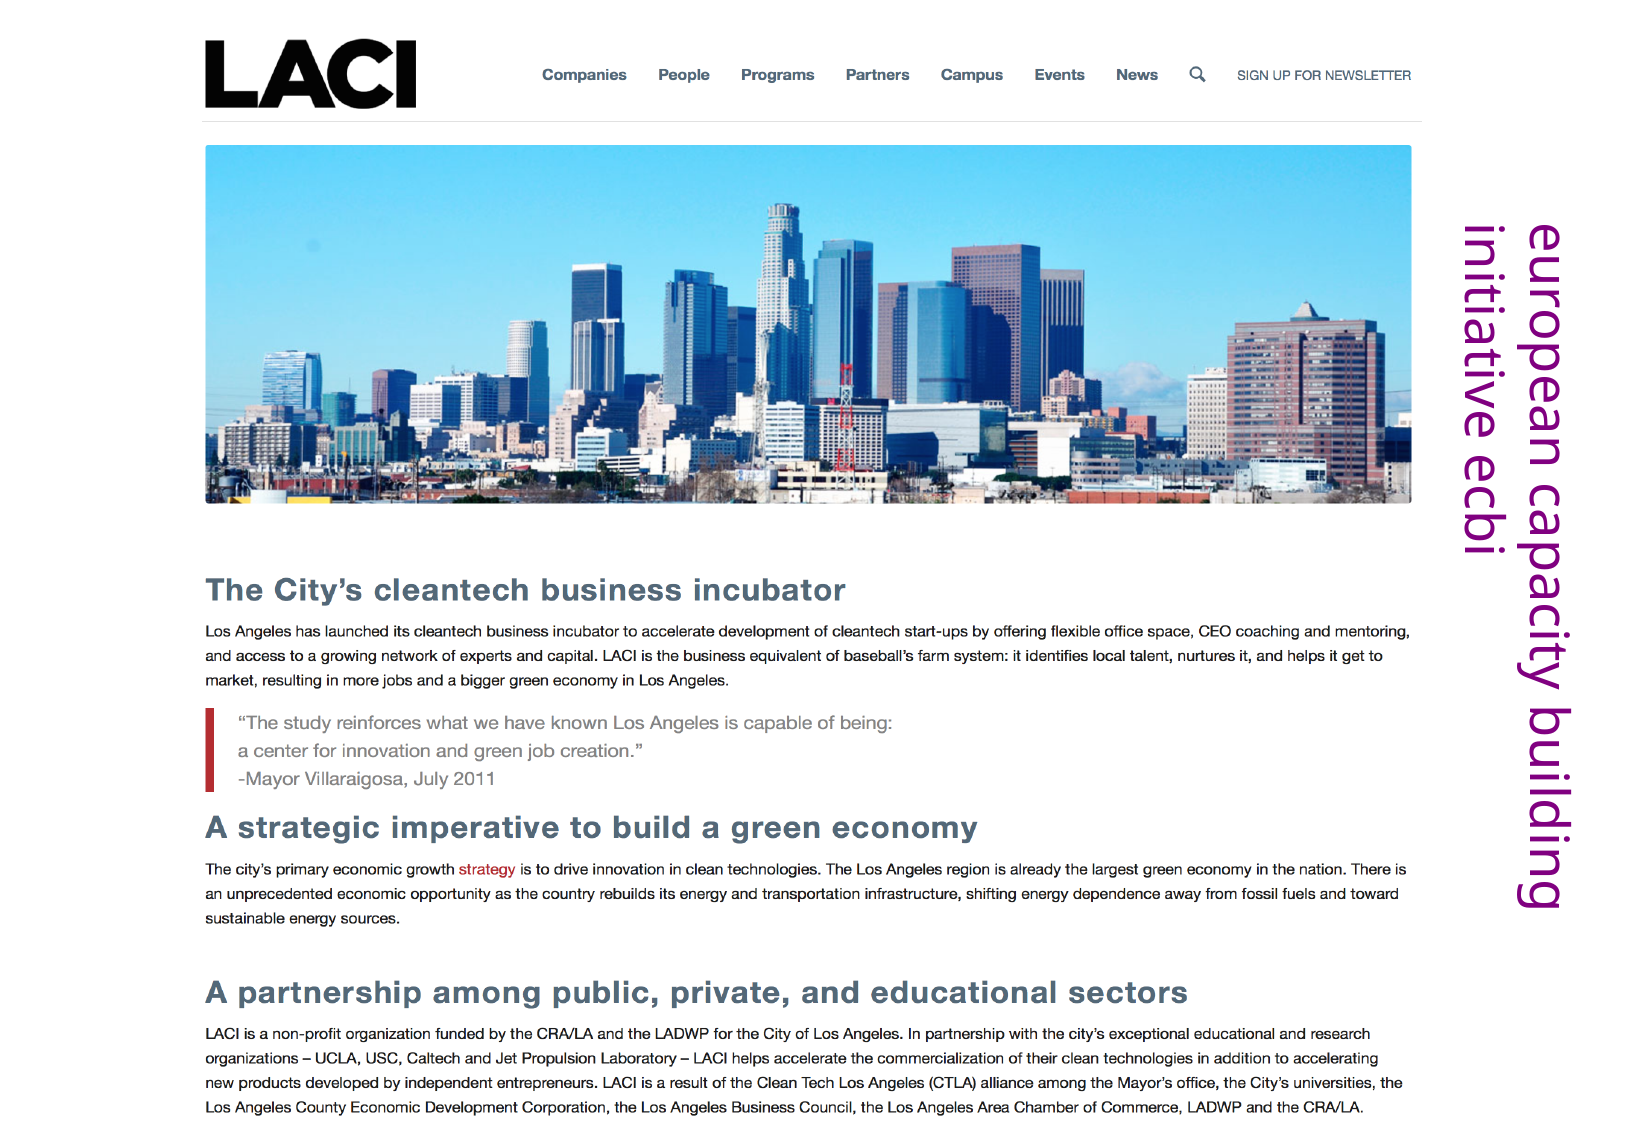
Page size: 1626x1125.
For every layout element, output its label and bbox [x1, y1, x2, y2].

picture [201, 36, 1422, 1125]
